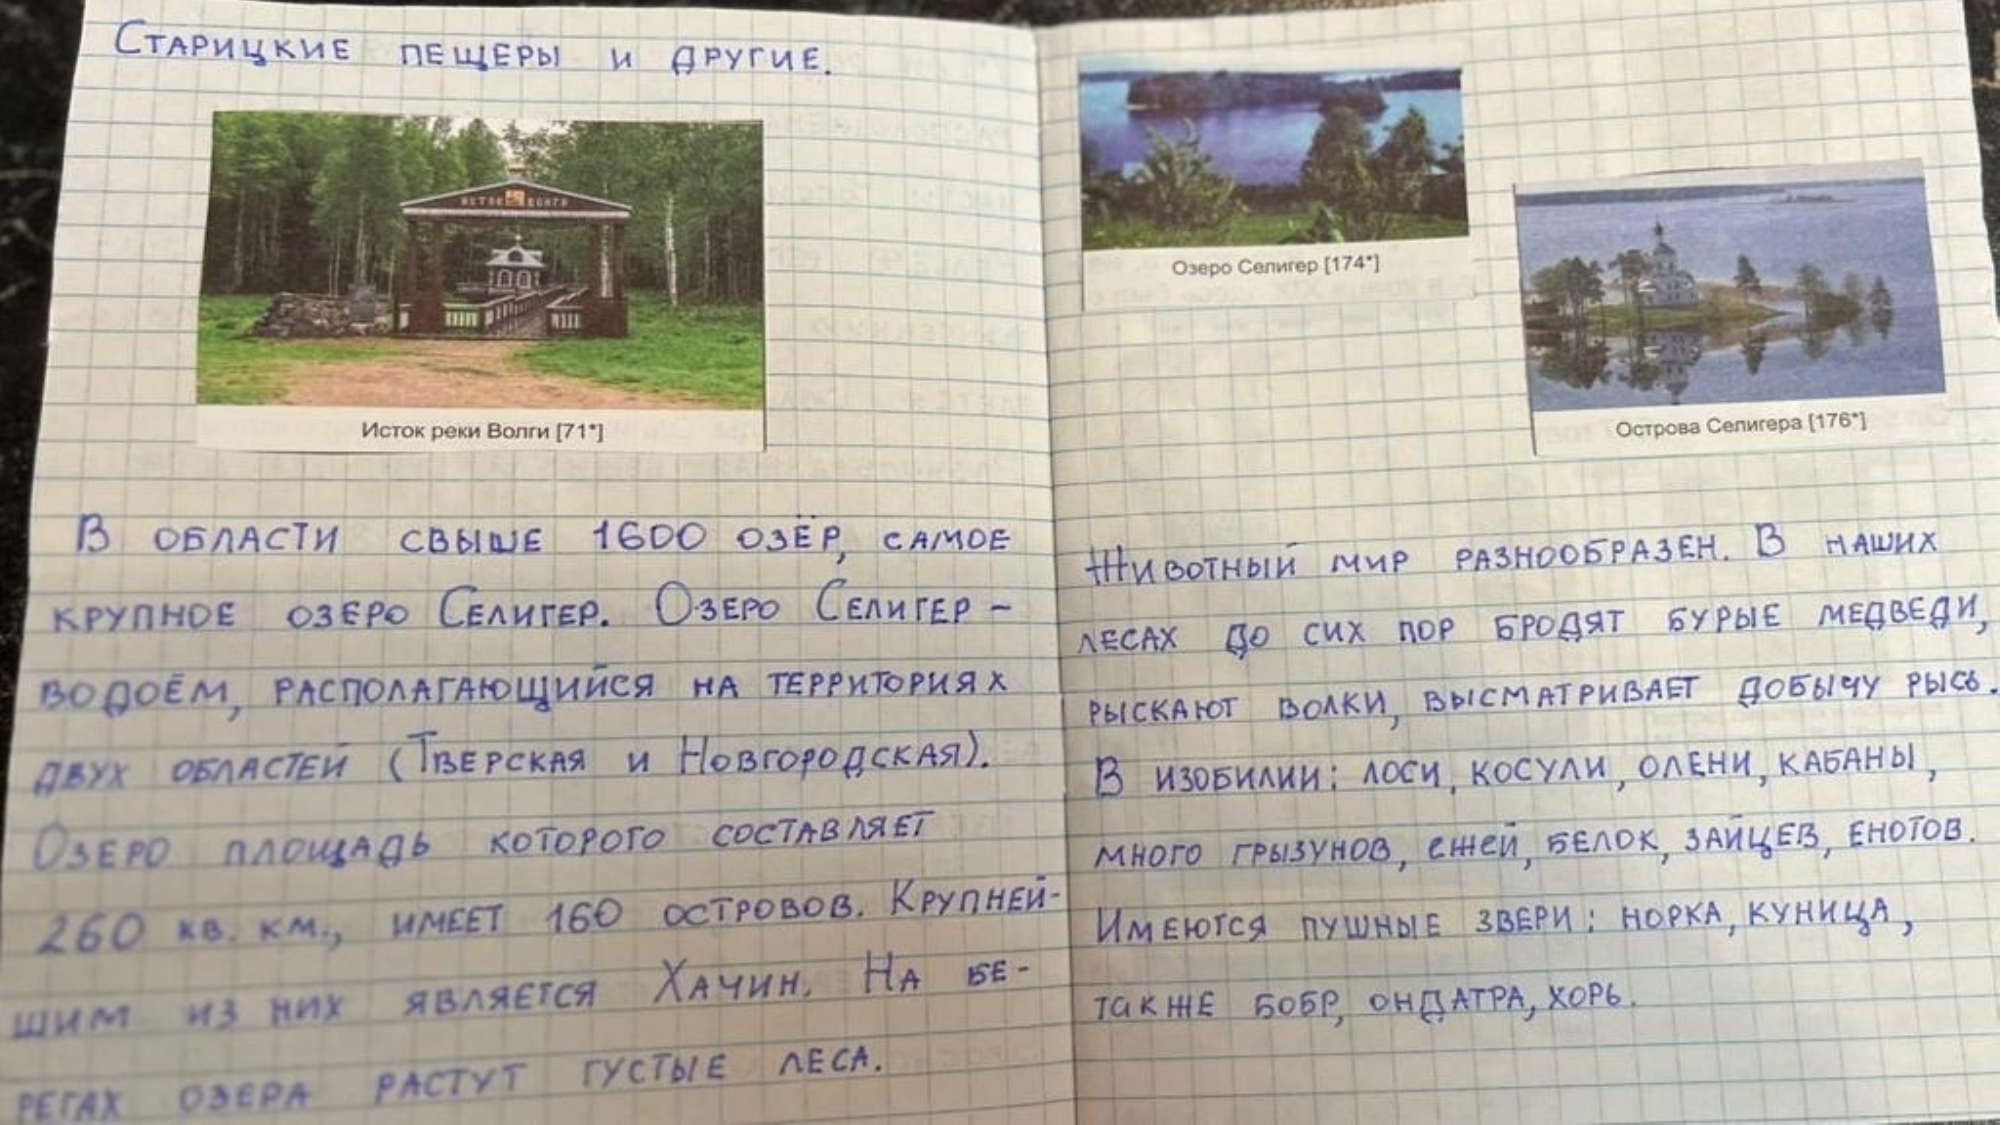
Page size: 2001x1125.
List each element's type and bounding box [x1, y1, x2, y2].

list [0, 0, 2000, 1125]
